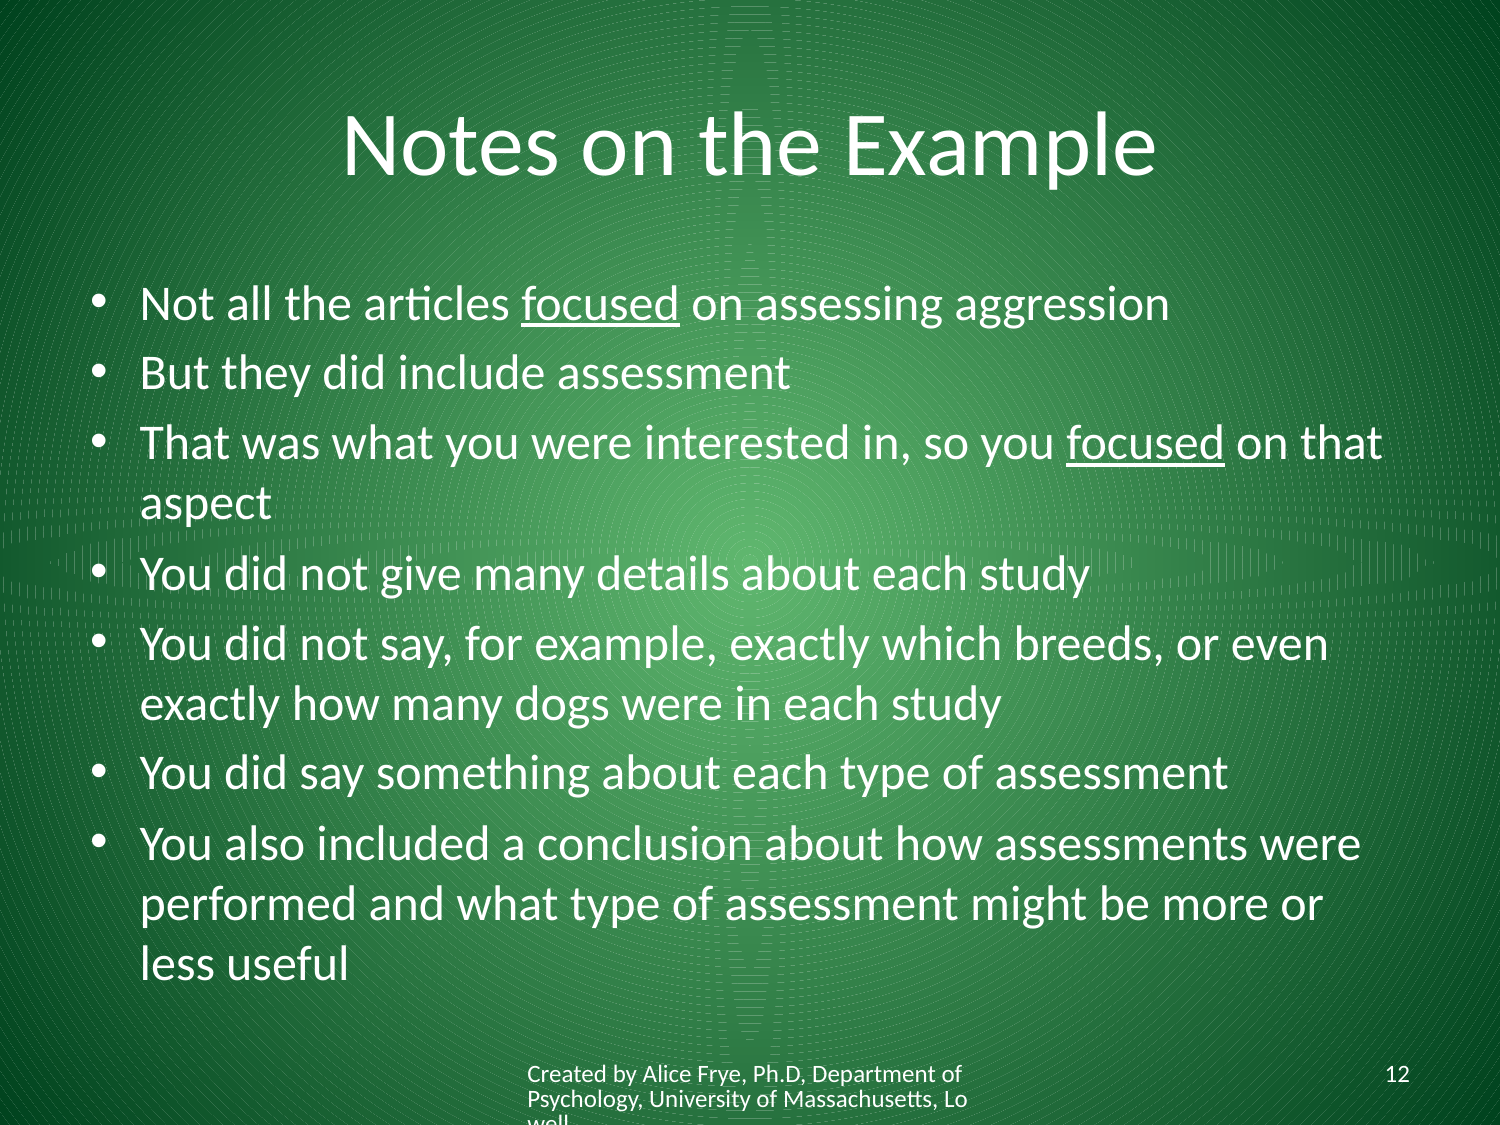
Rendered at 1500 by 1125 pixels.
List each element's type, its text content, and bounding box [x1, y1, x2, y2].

footer Created by Alice Frye, Ph.D, Department of Psychology, University of Massachusetts, Lowell [512, 1042, 988, 1103]
title Notes on the Example [75, 45, 1425, 233]
list Not all the articles focused on assessing aggression But they did include assessment That was what you were interested in, so you focused on that aspect You did not give many details about each study You did not say, for example, exactly which breeds, or even exactly how many dogs were in each study You did say something about each type of assessment You also included a conclusion about how assessments were performed and what type of assessment might be more or less useful [75, 262, 1425, 1005]
slide_number 12 [1074, 1042, 1425, 1103]
